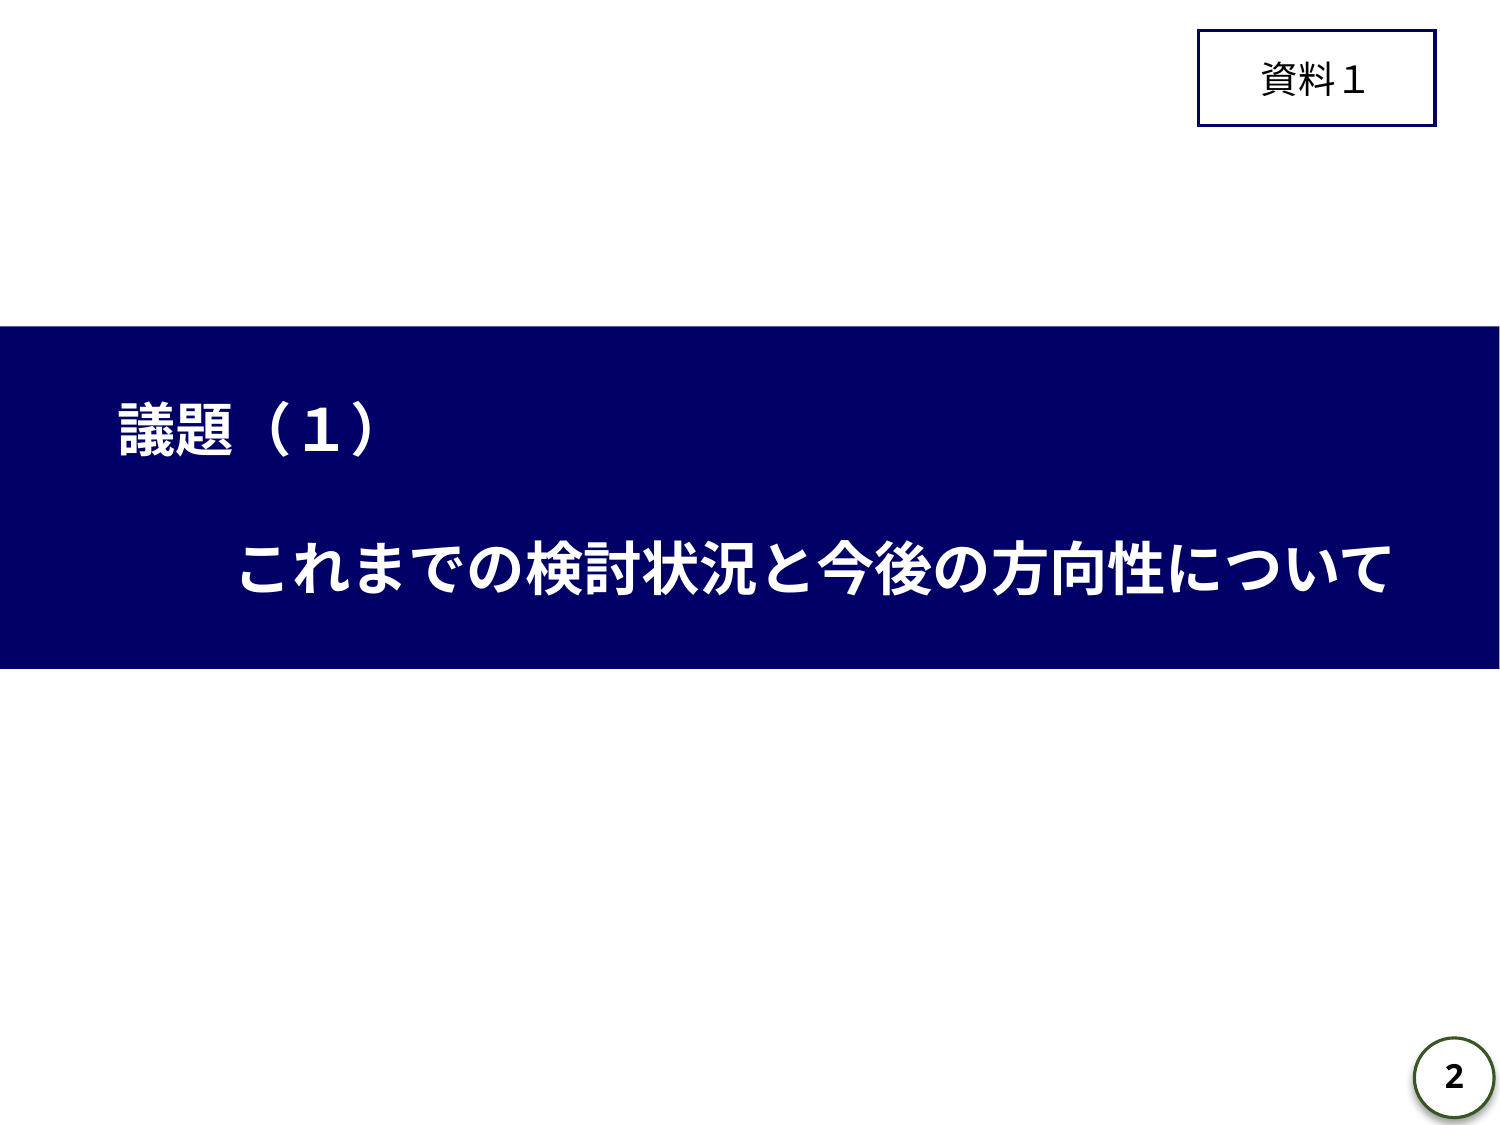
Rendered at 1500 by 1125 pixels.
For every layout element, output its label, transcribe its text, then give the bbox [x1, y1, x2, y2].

text_box 議題（１） これまでの検討状況と今後の方向性について [0, 326, 1500, 669]
slide_number 2 [1412, 1036, 1496, 1120]
text_box 資料１ [1198, 30, 1436, 126]
